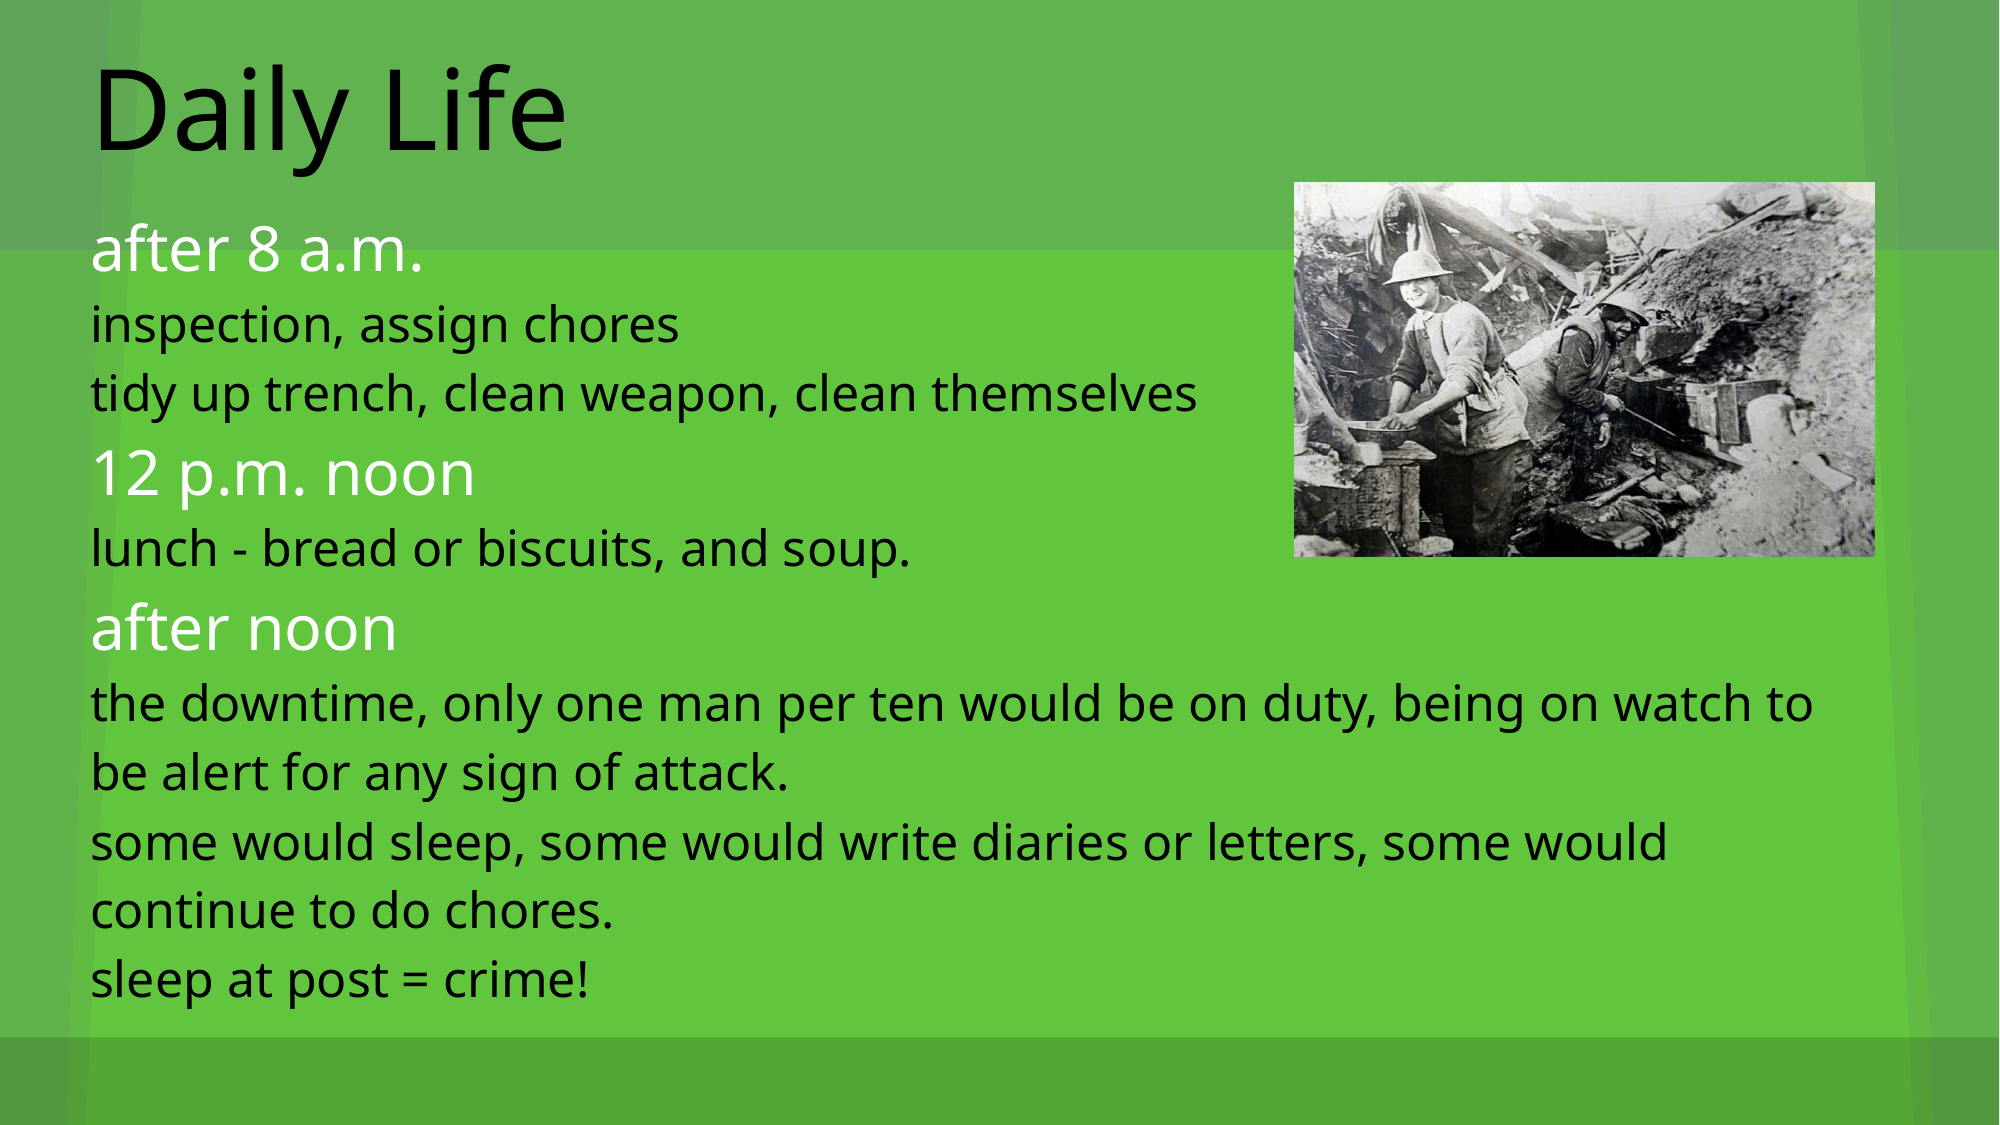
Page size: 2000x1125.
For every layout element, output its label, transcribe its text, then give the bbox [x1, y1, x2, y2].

title Daily Life [75, 0, 1924, 183]
picture [1293, 182, 1875, 558]
list after 8 a.m. inspection, assign chores tidy up trench, clean weapon, clean themselves 12 p.m. noon lunch - bread or biscuits, and soup. after noon the downtime, only one man per ten would be on duty, being on watch to be alert for any sign of attack. some would sleep, some would write diaries or letters, some would continue to do chores. sleep at post = crime! [75, 182, 1875, 1090]
